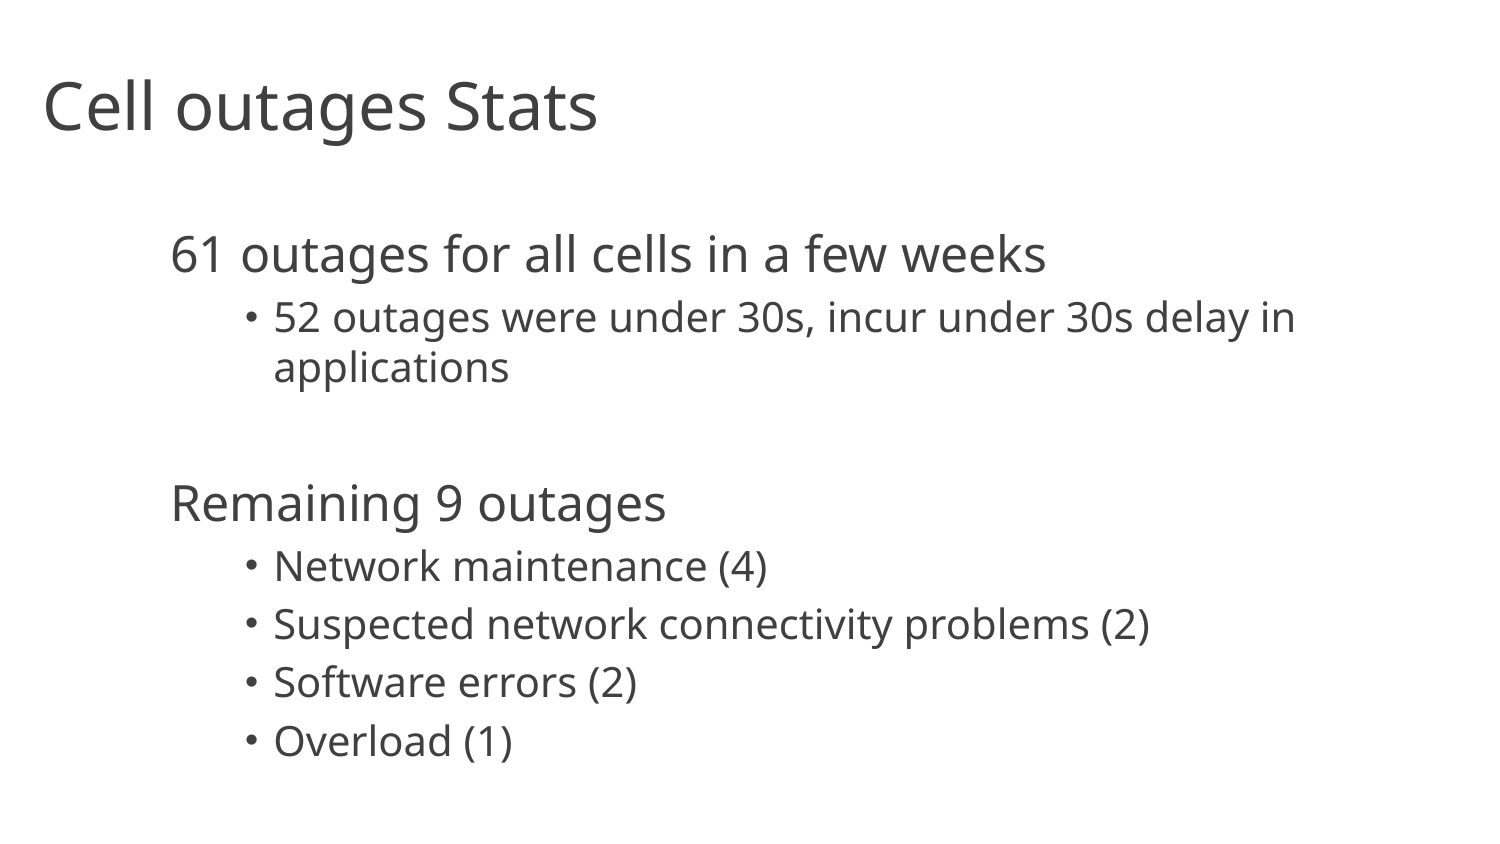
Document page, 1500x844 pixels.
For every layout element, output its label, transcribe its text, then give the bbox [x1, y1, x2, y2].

list 61 outages for all cells in a few weeks 52 outages were under 30s, incur under 30s delay in applications Remaining 9 outages Network maintenance (4) Suspected network connectivity problems (2) Software errors (2) Overload (1) [155, 215, 1332, 773]
title Cell outages Stats [27, 33, 1480, 175]
